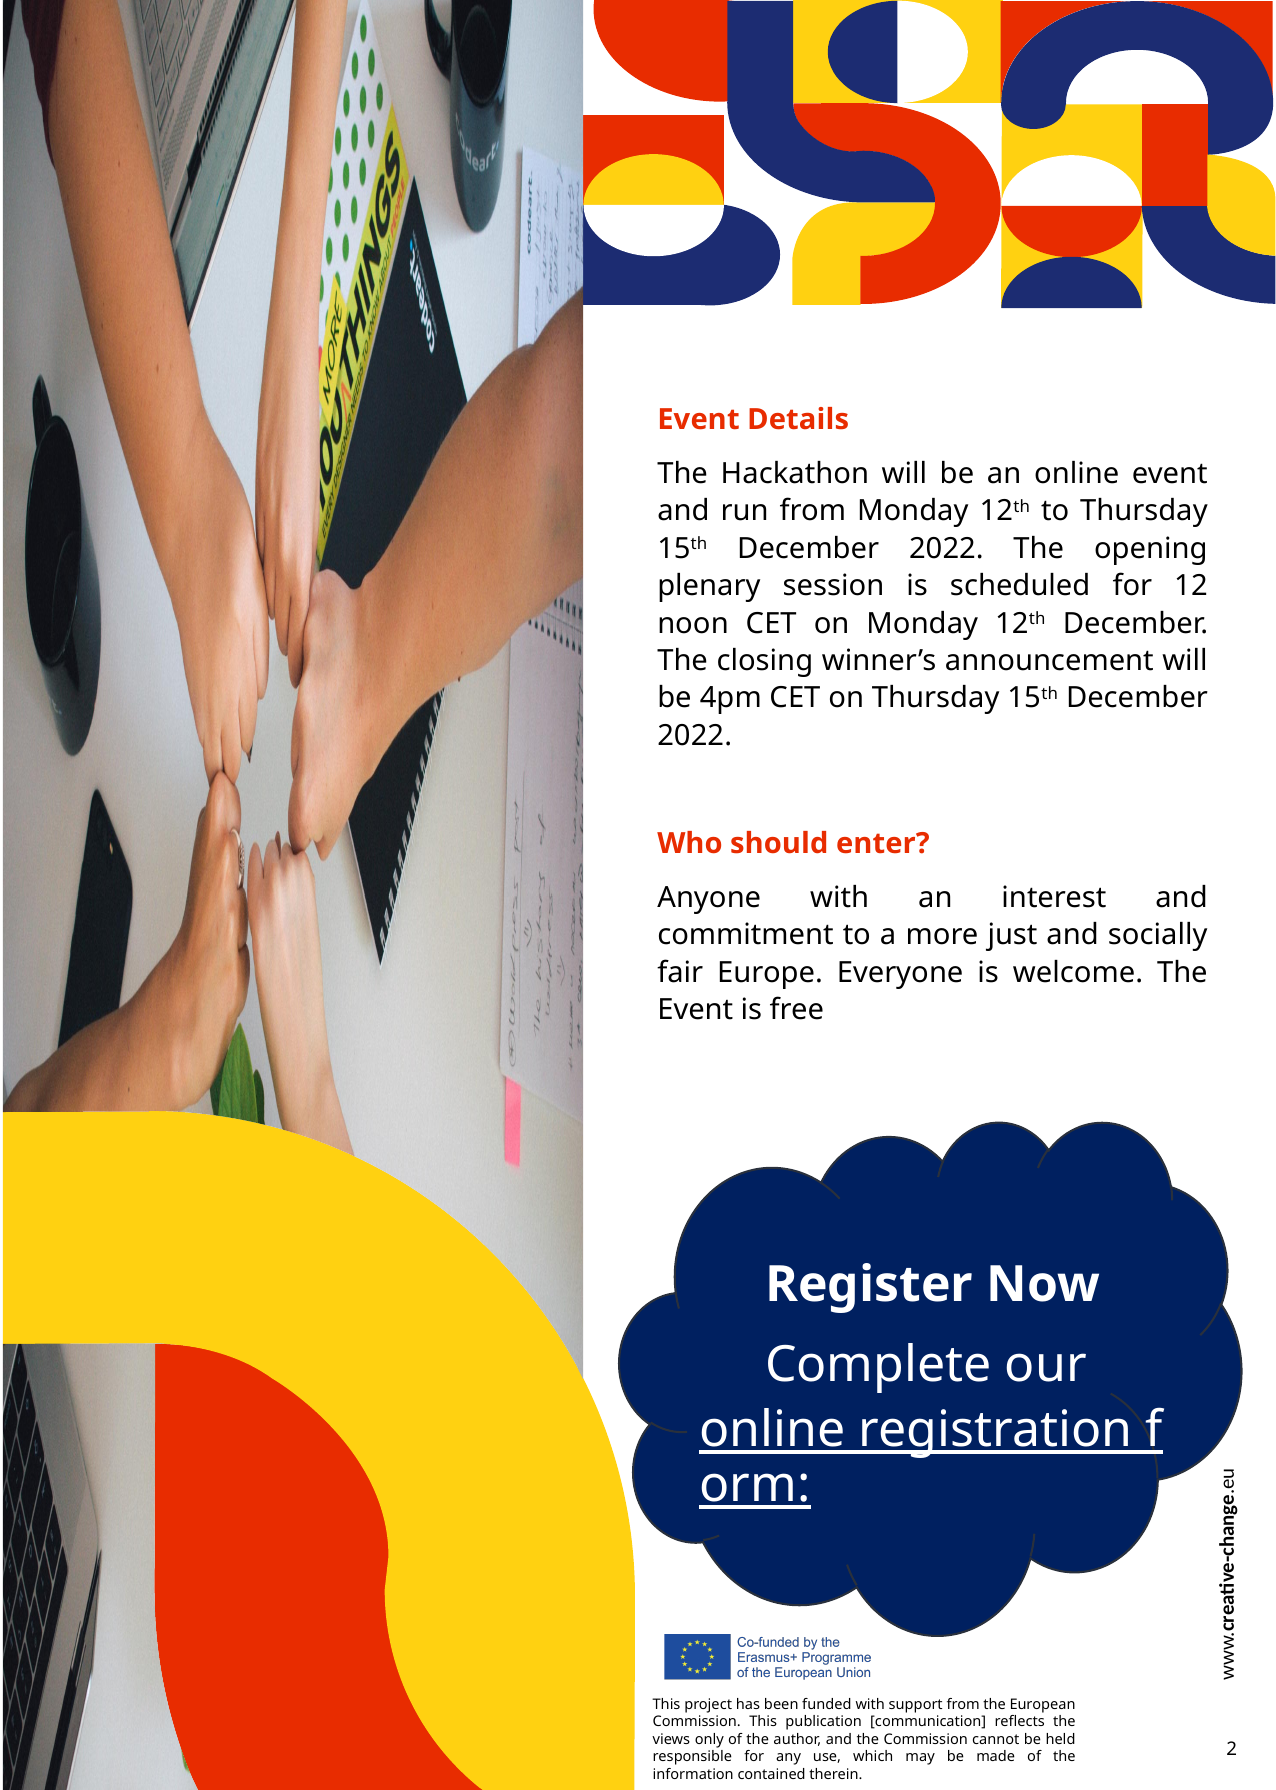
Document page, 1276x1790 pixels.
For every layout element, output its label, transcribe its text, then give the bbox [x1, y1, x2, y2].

picture [664, 1634, 875, 1683]
picture [2, 0, 584, 1790]
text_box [775, 0, 1084, 501]
text_box [824, 1121, 1169, 1174]
text_box [617, 1227, 1142, 1637]
text_box Register Now Complete our online registration form: [684, 1174, 1181, 1537]
text_box [1181, 1189, 1243, 1474]
text_box Event Details The Hackathon will be an online event and run from Monday 12th to Thursday 15th December 2022. The opening plenary session is scheduled for 12 noon CET on Monday 12th December. The closing winner’s announcement will be 4pm CET on Thursday 15th December 2022. Who should enter? Anyone with an interest and commitment to a more just and socially fair Europe. Everyone is welcome. The Event is free [642, 390, 1223, 1092]
slide_number 2 [802, 1719, 1253, 1780]
text_box This project has been funded with support from the European Commission. This publication [communication] reflects the views only of the author, and the Commission cannot be held responsible for any use, which may be made of the information contained therein. [637, 1687, 1091, 1768]
text_box [736, 1166, 807, 1174]
